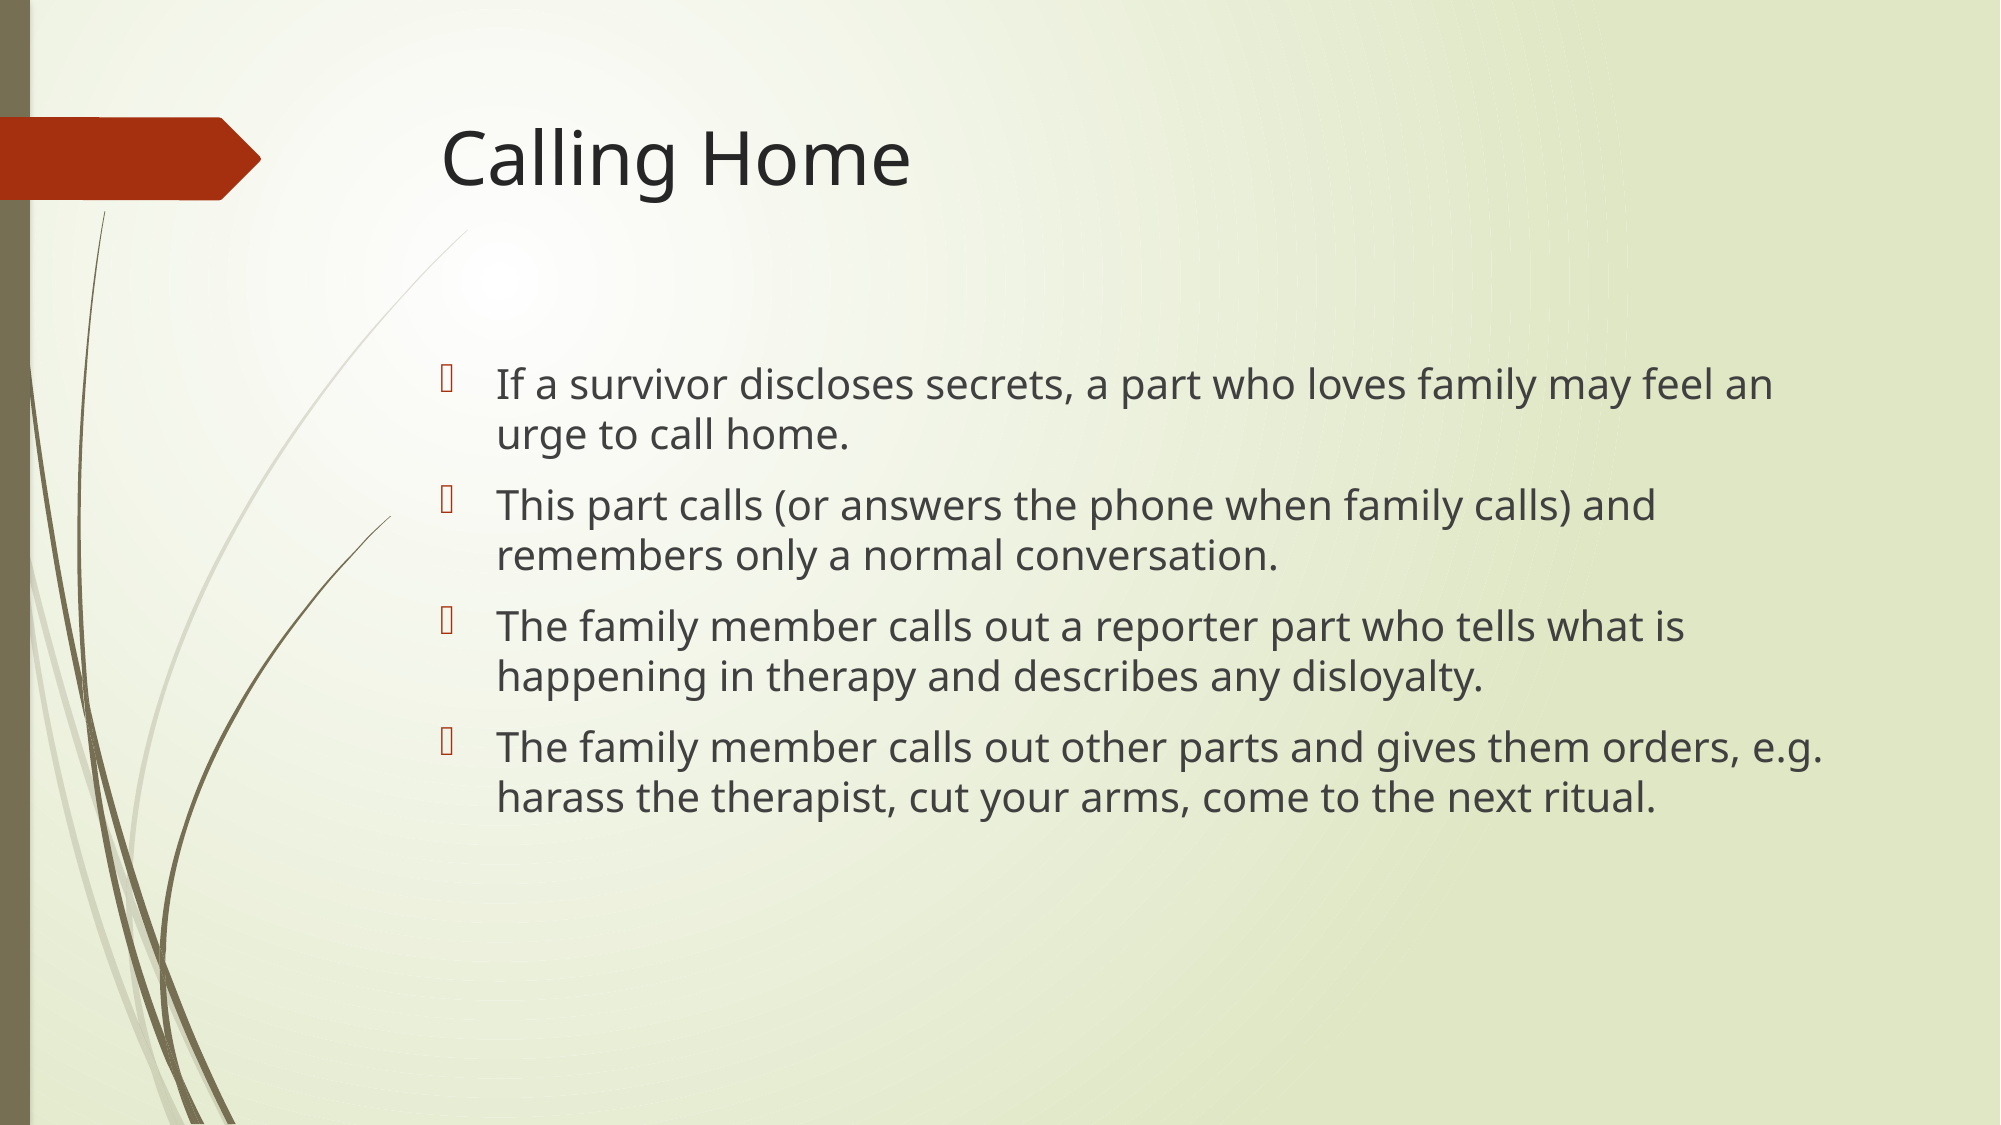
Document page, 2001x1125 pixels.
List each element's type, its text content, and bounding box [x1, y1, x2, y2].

list If a survivor discloses secrets, a part who loves family may feel an urge to call home. This part calls (or answers the phone when family calls) and remembers only a normal conversation. The family member calls out a reporter part who tells what is happening in therapy and describes any disloyalty. The family member calls out other parts and gives them orders, e.g. harass the therapist, cut your arms, come to the next ritual. [424, 350, 1888, 970]
title Calling Home [425, 102, 1888, 313]
